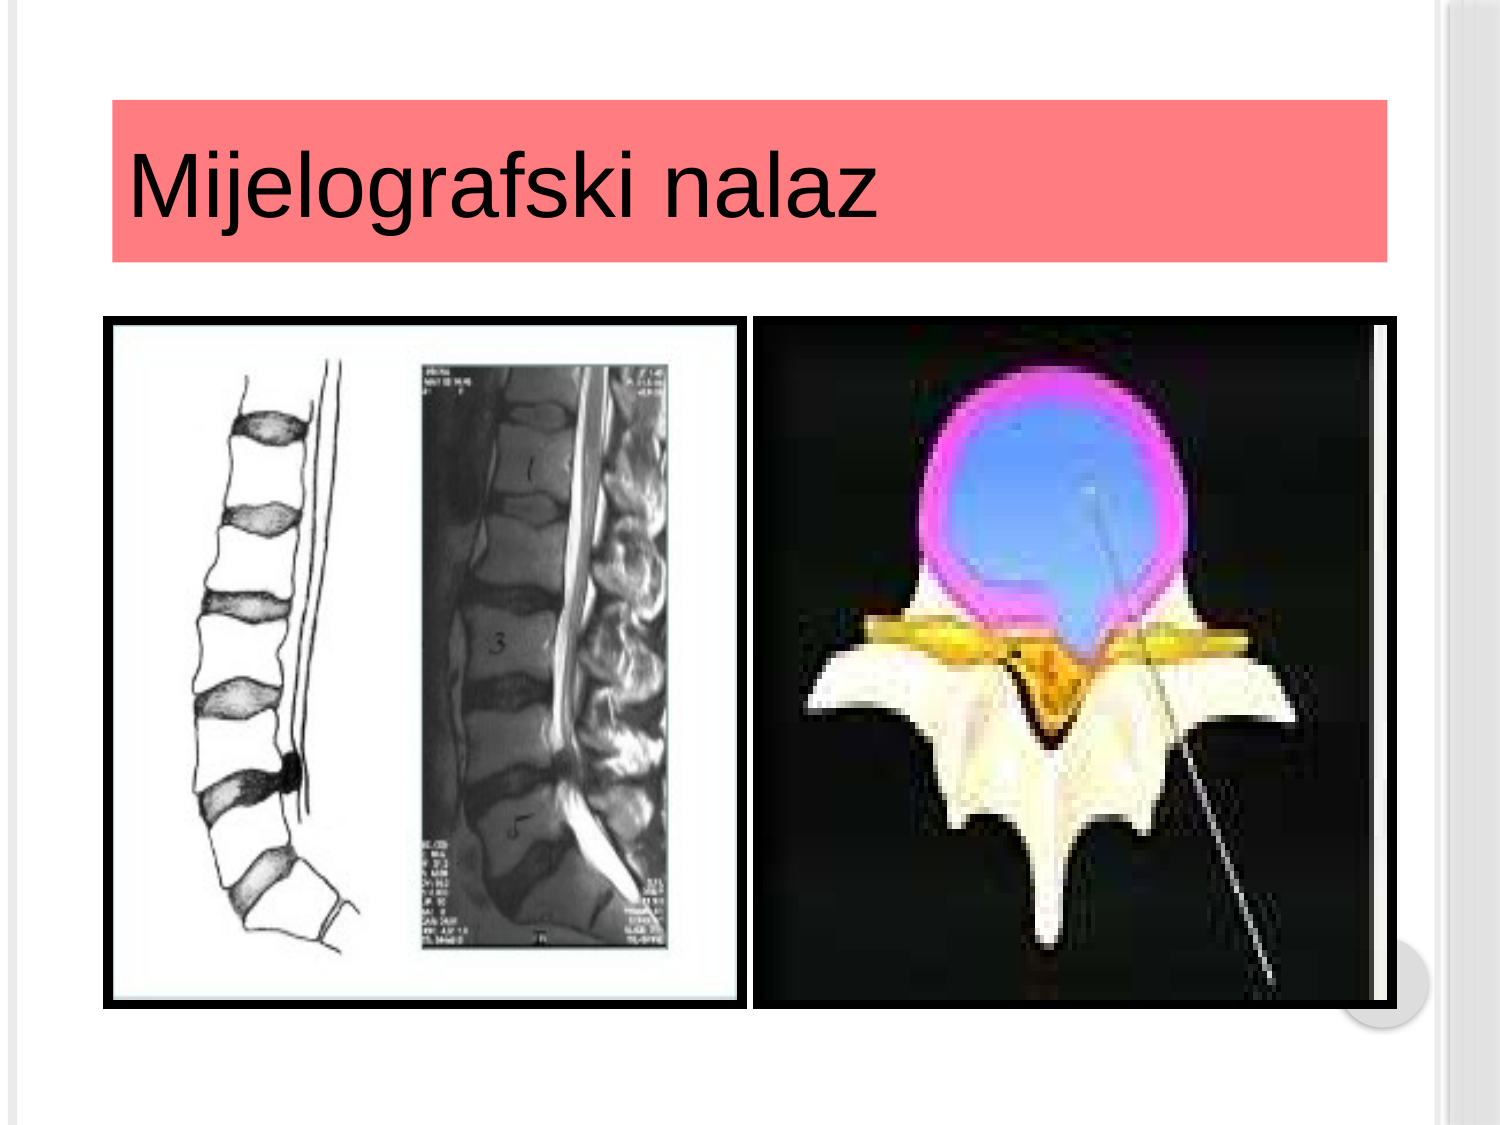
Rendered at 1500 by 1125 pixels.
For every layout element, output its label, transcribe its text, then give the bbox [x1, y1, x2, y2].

picture [761, 324, 1388, 1001]
picture [111, 324, 738, 1001]
text_box Mijelografski nalaz [112, 99, 1388, 263]
